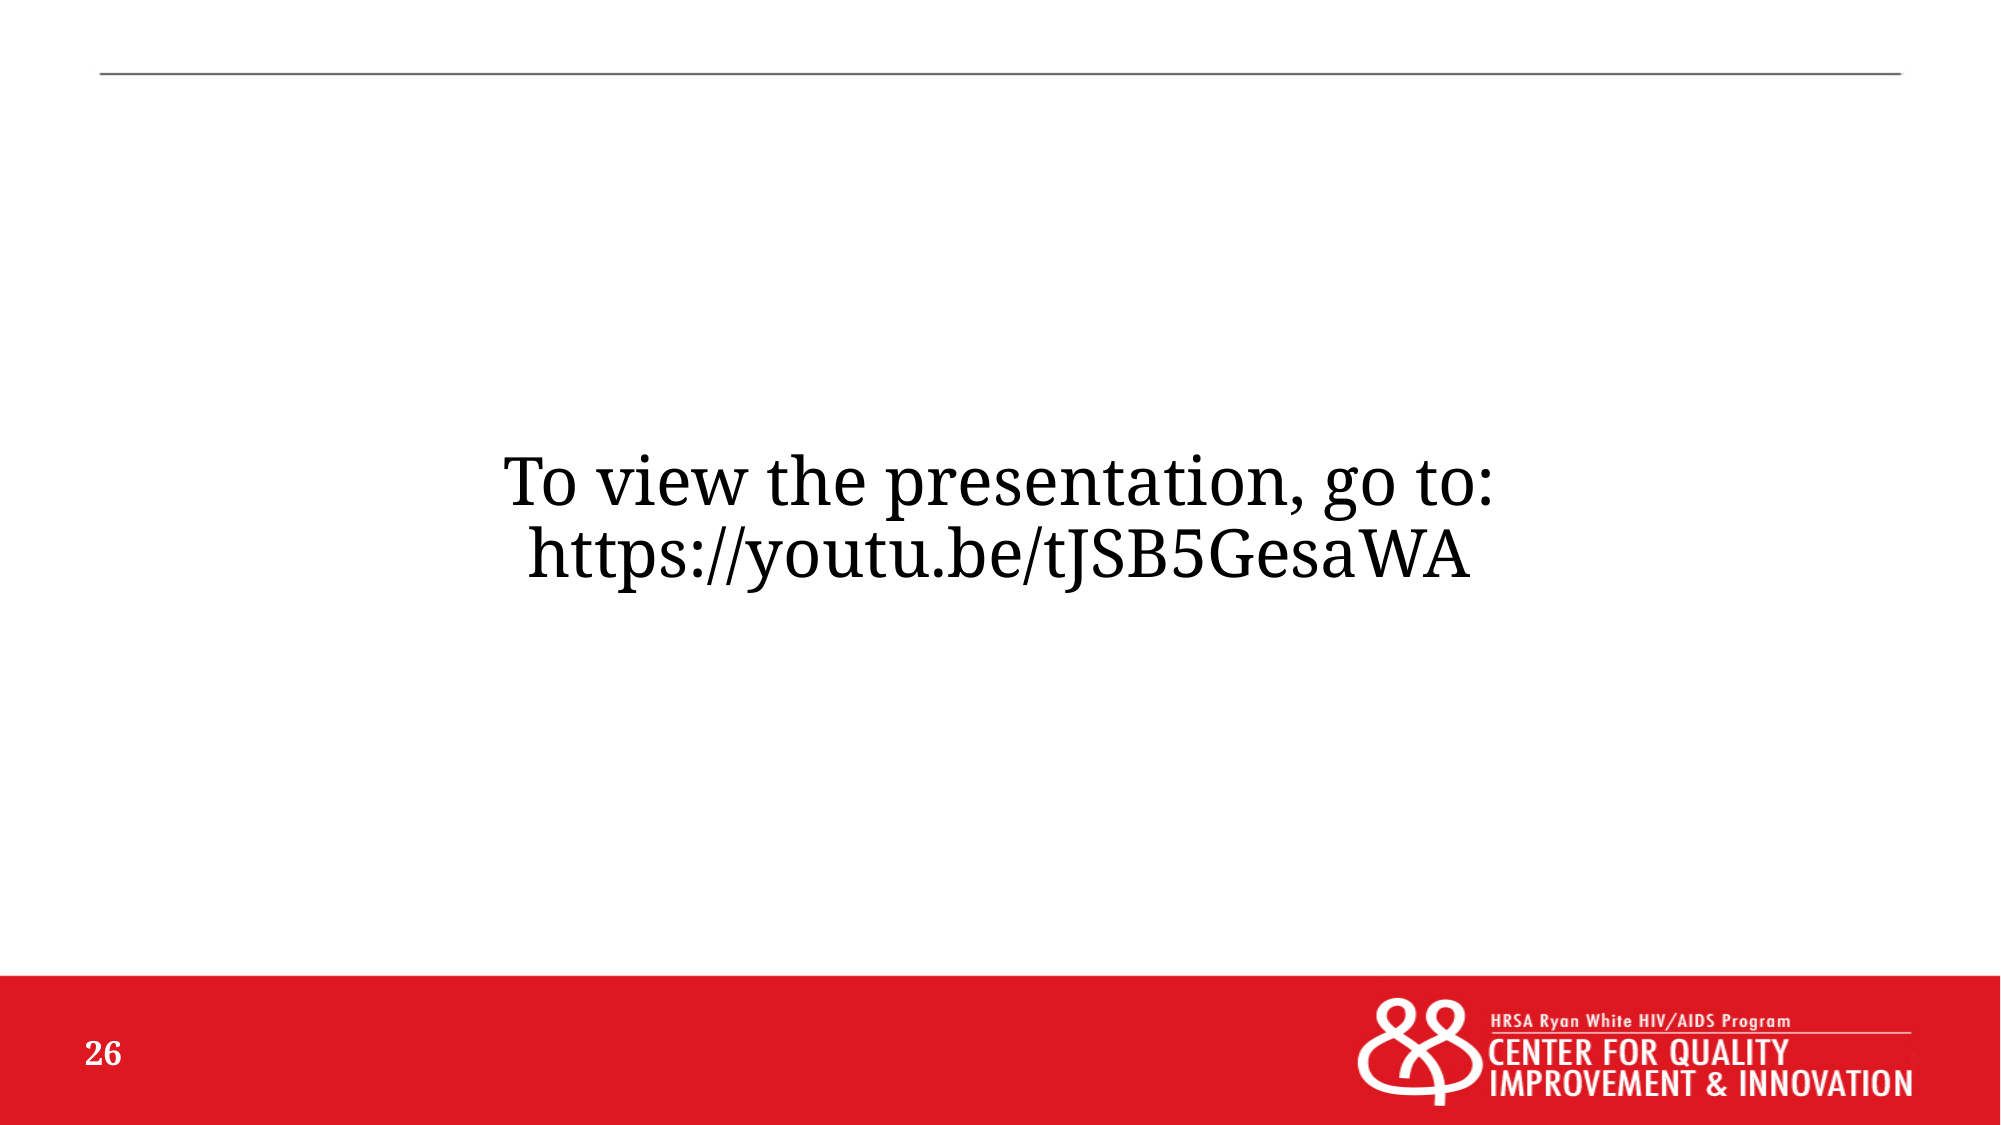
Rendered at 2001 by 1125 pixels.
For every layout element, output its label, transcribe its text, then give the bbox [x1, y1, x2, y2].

picture [0, 0, 2001, 1125]
title To view the presentation, go to: https://youtu.be/tJSB5GesaWA [137, 409, 1863, 630]
